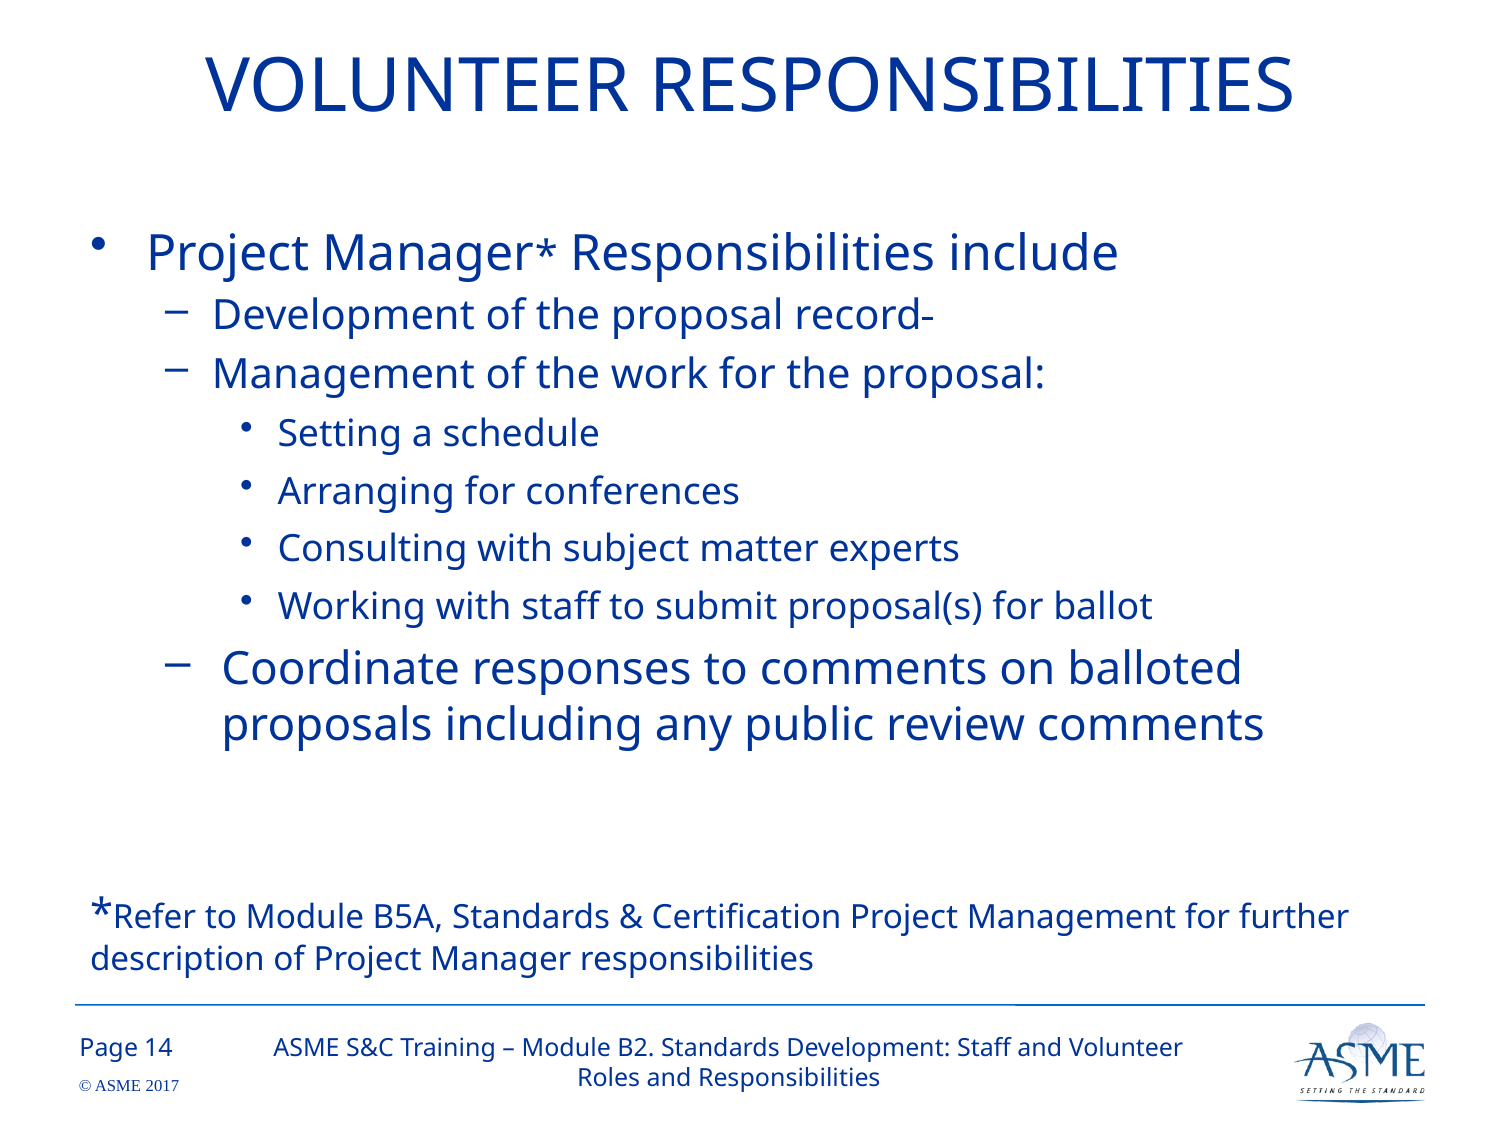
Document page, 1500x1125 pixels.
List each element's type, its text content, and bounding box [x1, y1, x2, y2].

slide_number 13 [129, 1024, 200, 1103]
title VOLUNTEER RESPONSIBILITIES [76, 0, 1426, 163]
picture [1294, 1023, 1425, 1103]
list Project Manager* Responsibilities include Development of the proposal record Management of the work for the proposal: Setting a schedule Arranging for conferences Consulting with subject matter experts Working with staff to submit proposal(s) for ballot Coordinate responses to comments on balloted proposals including any public review comments *Refer to Module B5A, Standards & Certification Project Management for further description of Project Manager responsibilities [75, 212, 1463, 955]
footer ASME S&C Training – Module B2. Standards Development: Staff and Volunteer Roles and Responsibilities [229, 1024, 1230, 1103]
